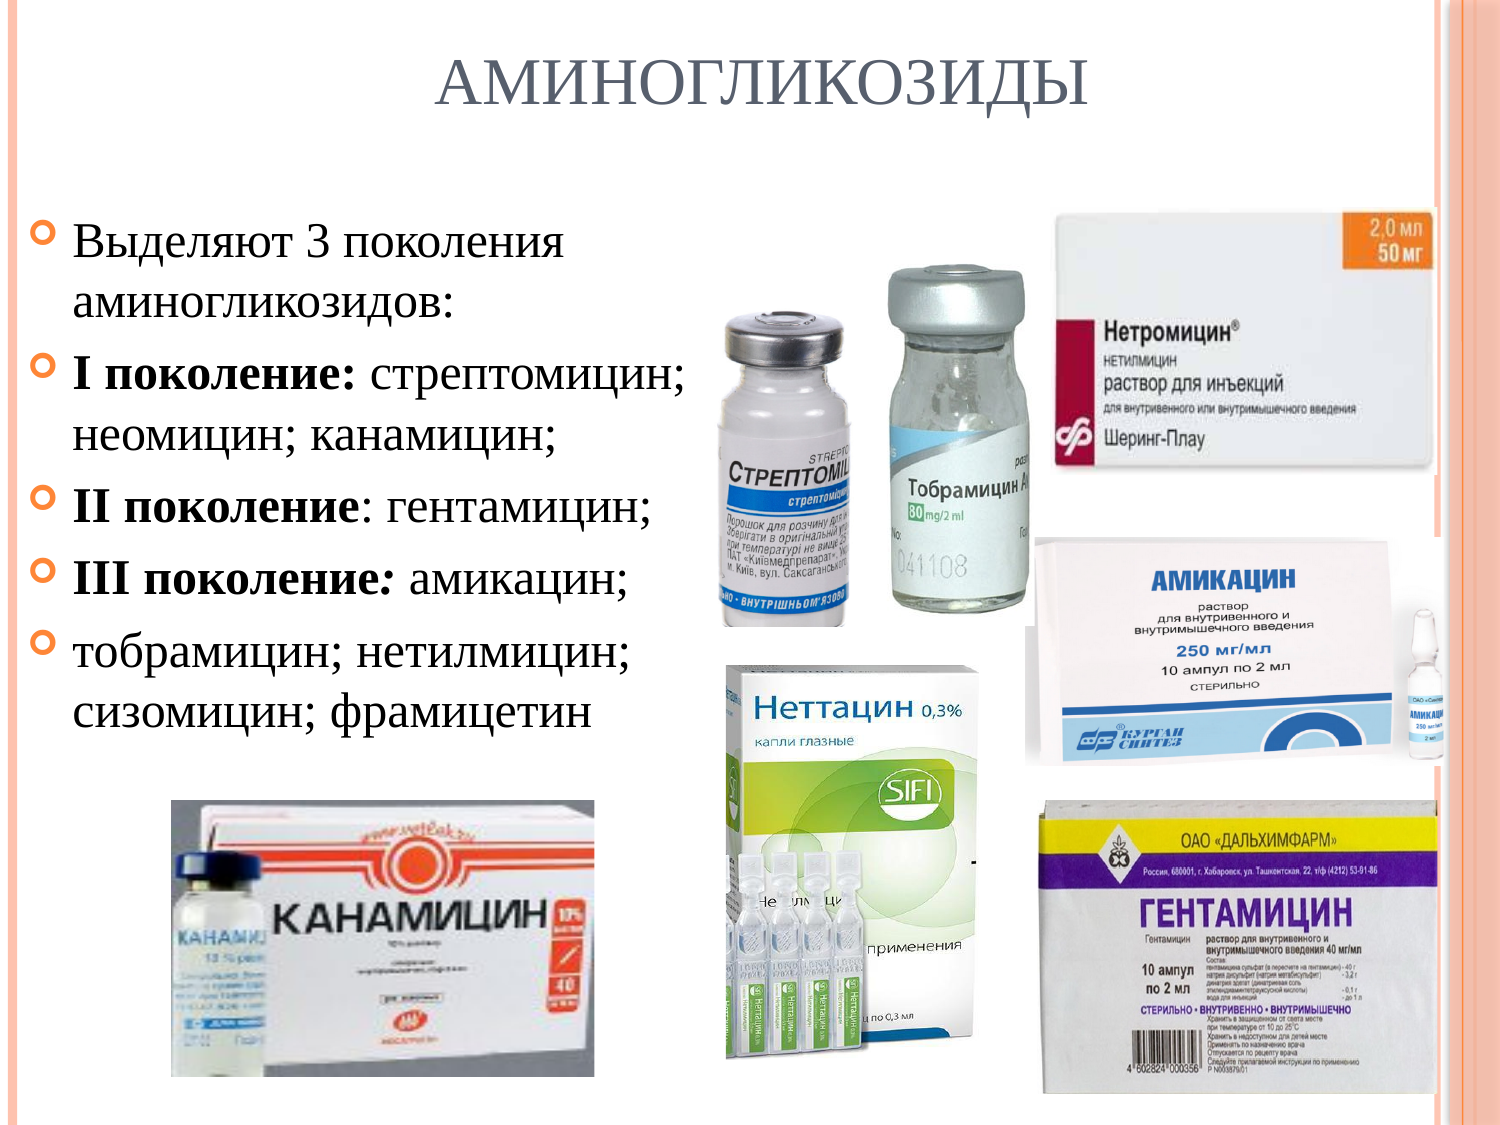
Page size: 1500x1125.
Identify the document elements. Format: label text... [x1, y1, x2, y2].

picture [725, 665, 980, 1061]
picture [1049, 207, 1438, 476]
picture [699, 262, 1445, 767]
title Аминогликозиды [87, 0, 1438, 125]
picture [170, 799, 595, 1077]
picture [1036, 799, 1438, 1095]
list Выделяют 3 поколения аминогликозидов: I поколение: стрептомицин; неомицин; канамицин; II поколение: гентамицин; III поколение: амикацин; тобрамицин; нетилмицин; сизомицин; фрамицетин [12, 200, 800, 1088]
